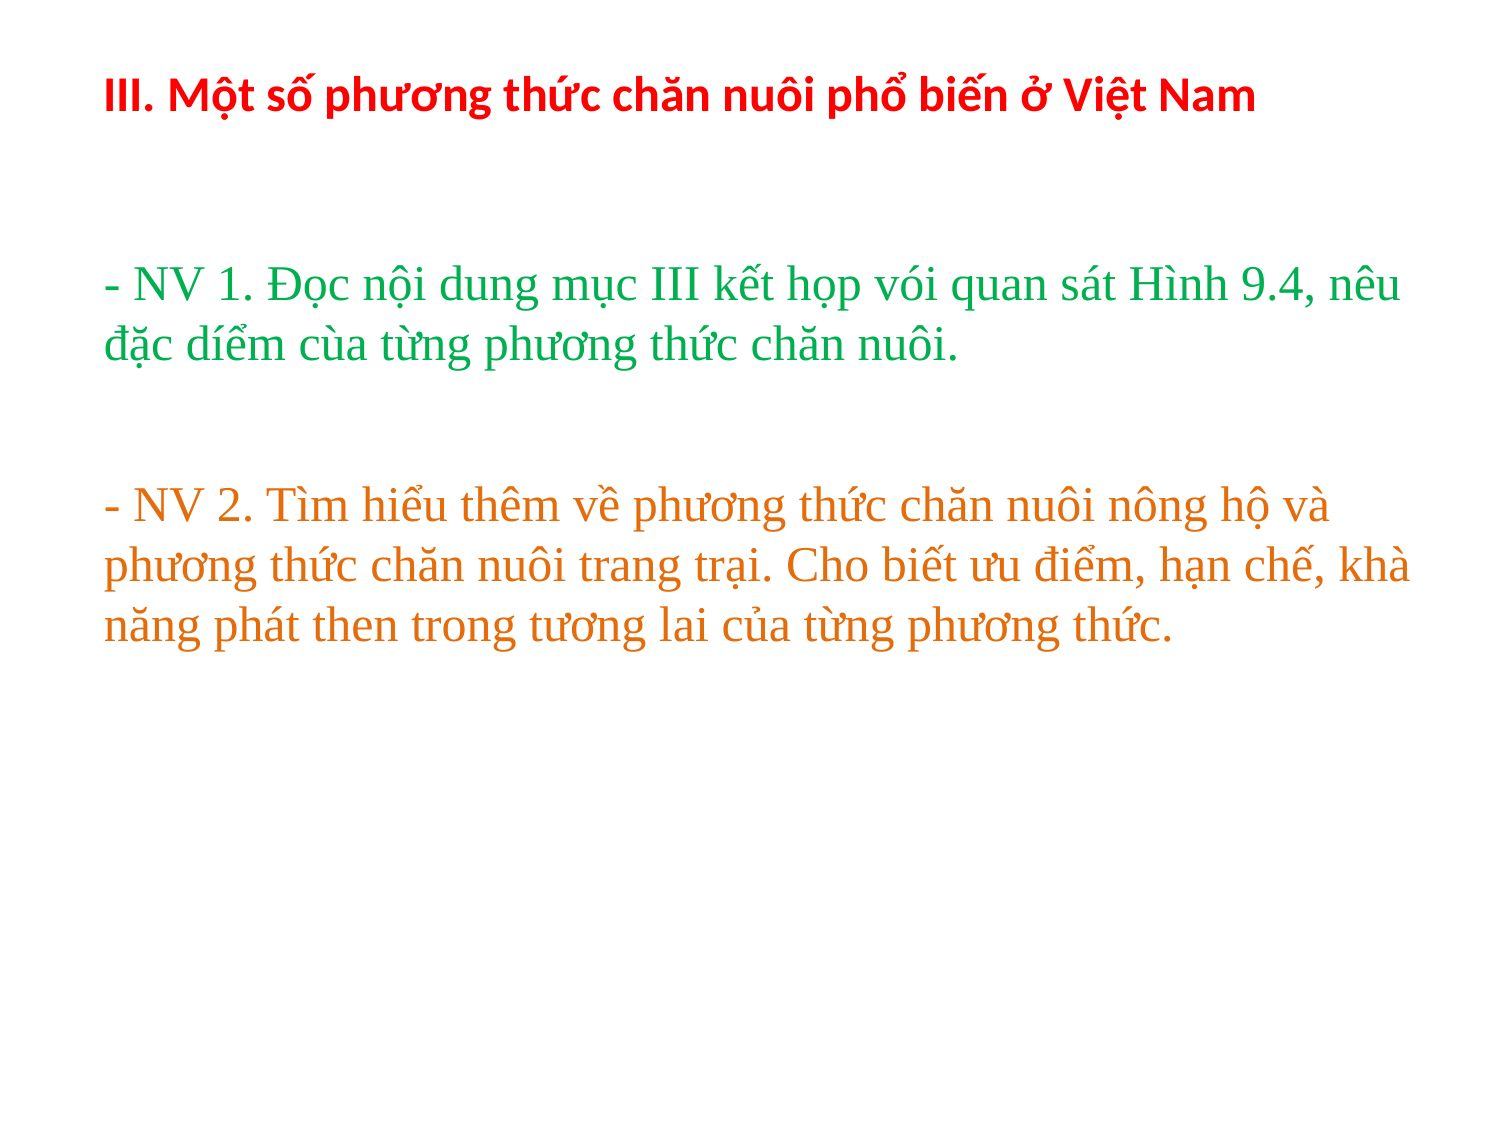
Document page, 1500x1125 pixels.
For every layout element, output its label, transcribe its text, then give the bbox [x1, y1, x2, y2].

text_box III. Một số phương thức chăn nuôi phổ biến ở Việt Nam [88, 54, 1436, 130]
text_box - NV 2. Tìm hiểu thêm về phương thức chăn nuôi nông hộ và phương thức chăn nuôi trang trại. Cho biết ưu điểm, hạn chế, khà năng phát then trong tương lai của từng phương thức. [89, 463, 1459, 659]
text_box - NV 1. Đọc nội dung mục III kết họp vói quan sát Hình 9.4, nêu đặc díểm cùa từng phương thức chăn nuôi. [89, 243, 1459, 379]
